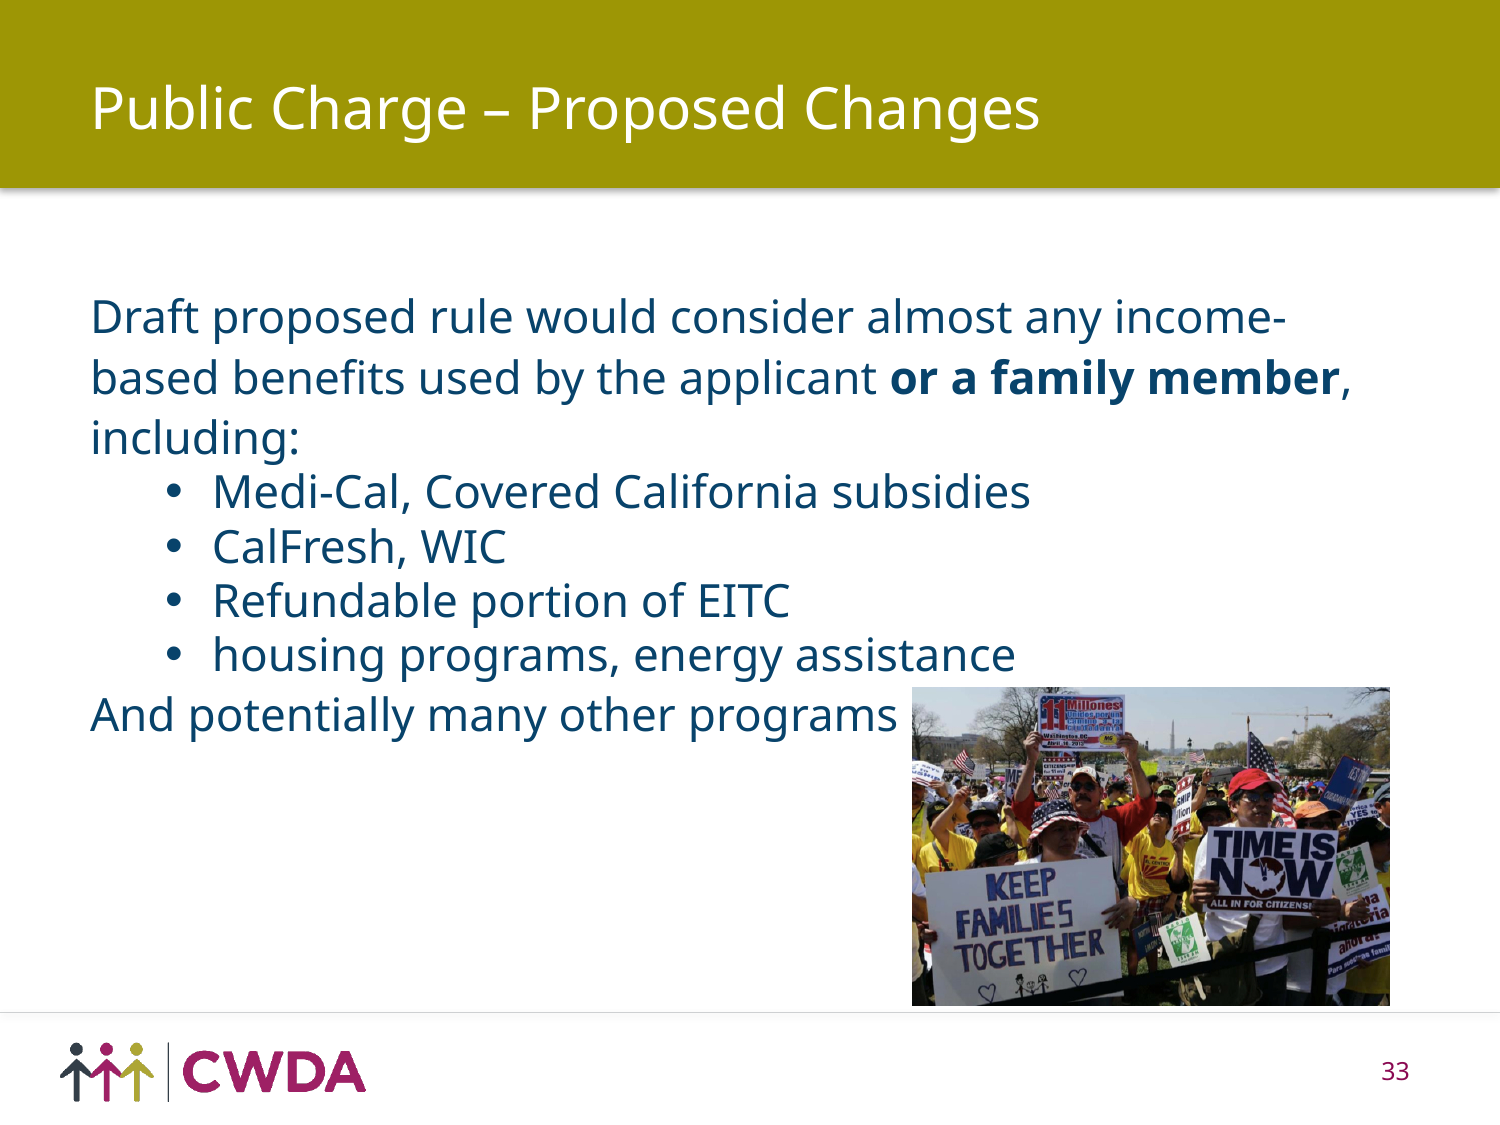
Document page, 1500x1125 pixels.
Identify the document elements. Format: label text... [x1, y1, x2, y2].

picture [50, 1037, 374, 1109]
picture [912, 687, 1390, 1006]
list Draft proposed rule would consider almost any income-based benefits used by the applicant or a family member, including: Medi-Cal, Covered California subsidies CalFresh, WIC Refundable portion of EITC housing programs, energy assistance And potentially many other programs not listed as exempt [74, 274, 1426, 788]
slide_number 33 [1074, 1042, 1425, 1103]
title Public Charge – Proposed Changes [74, 12, 1426, 201]
